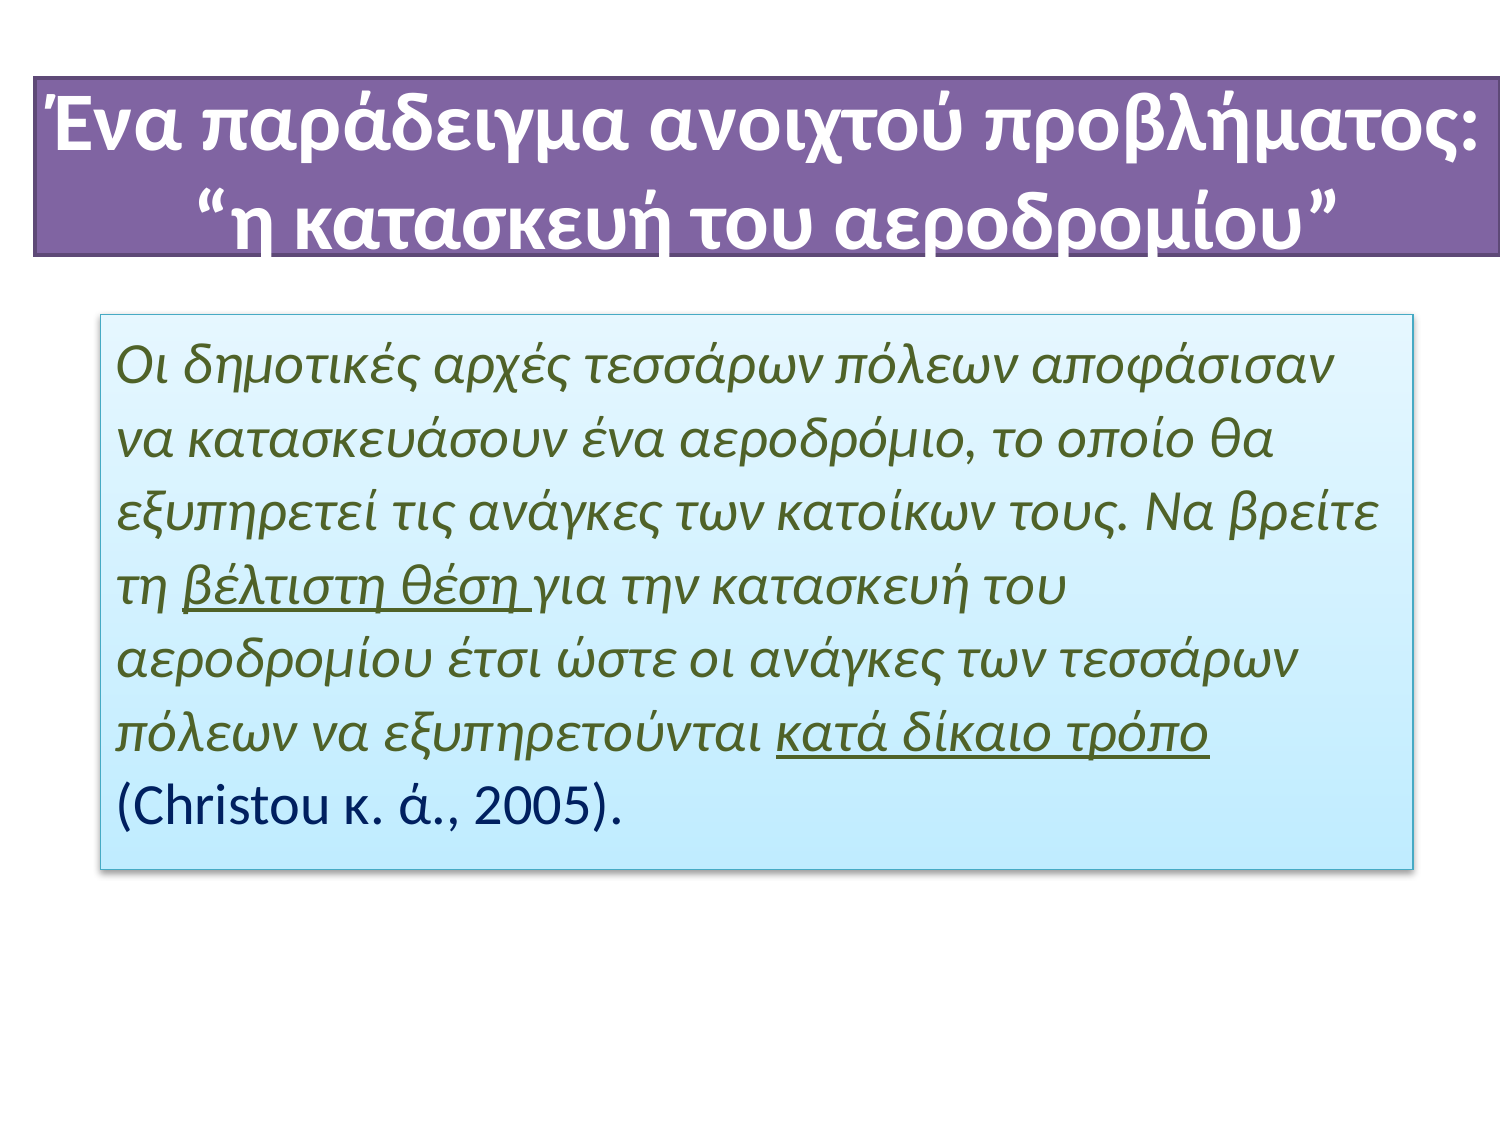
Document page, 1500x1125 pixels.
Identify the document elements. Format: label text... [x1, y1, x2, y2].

title Ένα παράδειγμα ανοιχτού προβλήματος: “η κατασκευή του αεροδρομίου” [33, 76, 1500, 257]
list Οι δημοτικές αρχές τεσσάρων πόλεων αποφάσισαν να κατασκευάσουν ένα αεροδρόμιο, το οποίο θα εξυπηρετεί τις ανάγκες των κατοίκων τους. Να βρείτε τη βέλτιστη θέση για την κατασκευή του αεροδρομίου έτσι ώστε οι ανάγκες των τεσσάρων πόλεων να εξυπηρετούνται κατά δίκαιο τρόπο (Christou κ. ά., 2005). [100, 314, 1414, 870]
